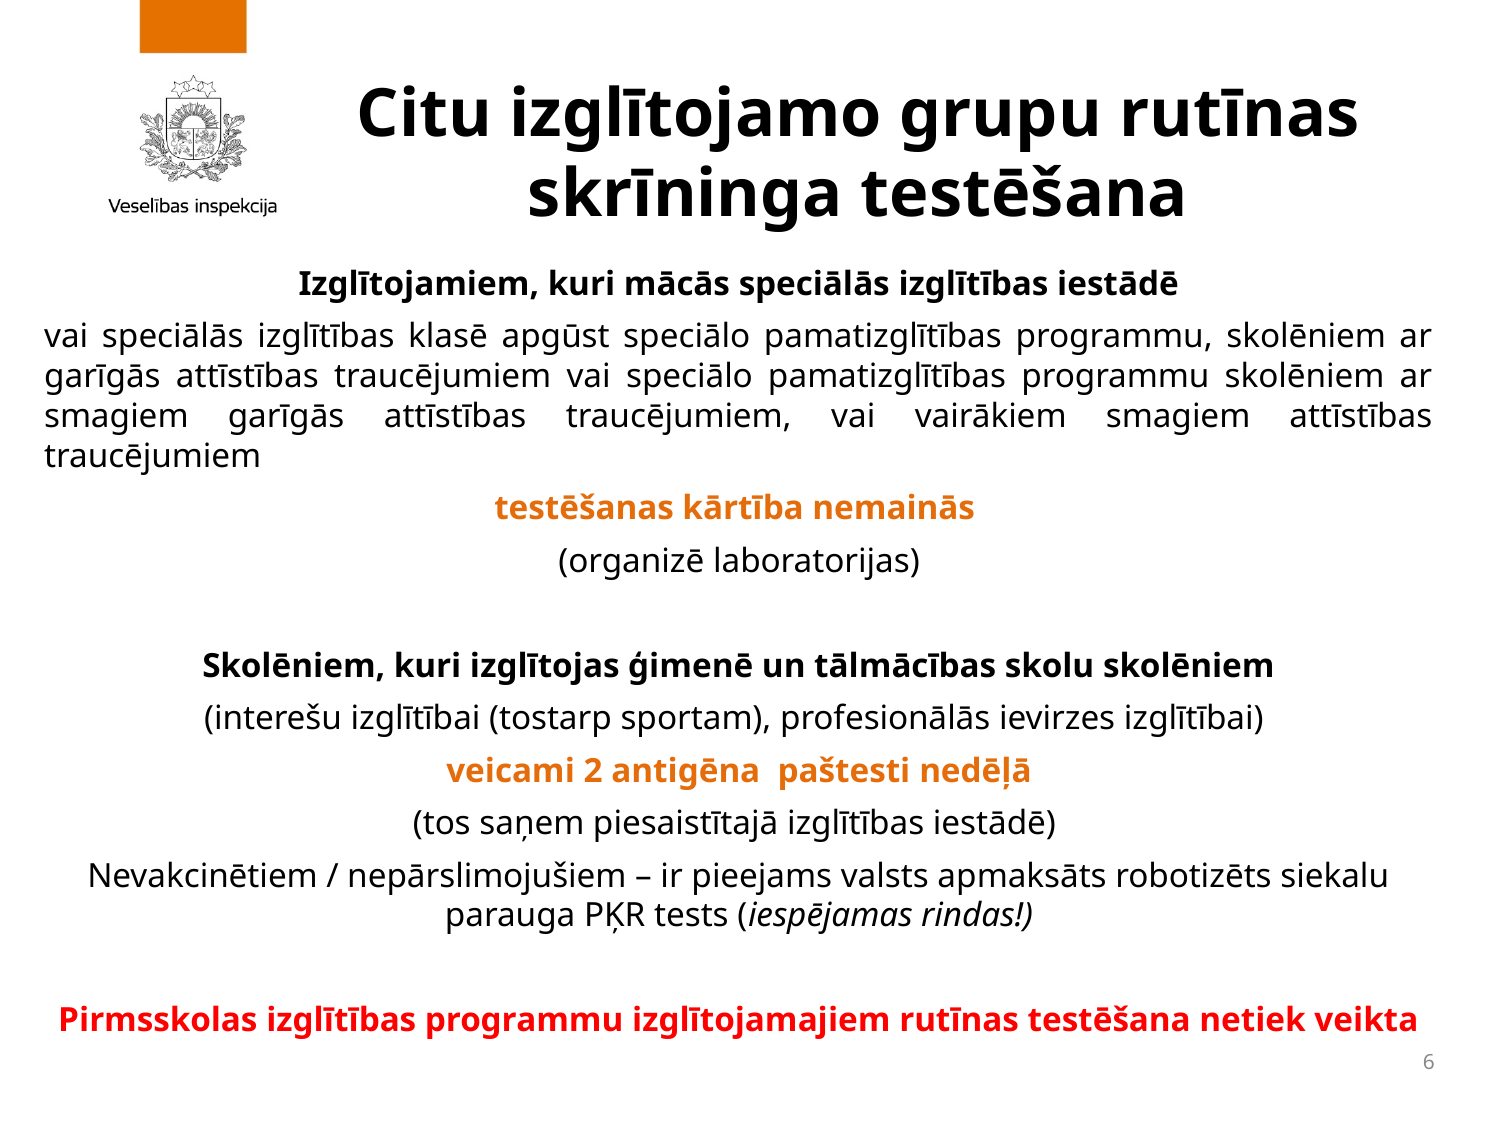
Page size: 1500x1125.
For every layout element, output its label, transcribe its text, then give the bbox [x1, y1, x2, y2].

slide_number 6 [1400, 1037, 1450, 1088]
title Citu izglītojamo grupu rutīnas skrīninga testēšana [291, 62, 1426, 233]
picture [48, 0, 338, 254]
list Izglītojamiem, kuri mācās speciālās izglītības iestādē vai speciālās izglītības klasē apgūst speciālo pamatizglītības programmu, skolēniem ar garīgās attīstības traucējumiem vai speciālo pamatizglītības programmu skolēniem ar smagiem garīgās attīstības traucējumiem, vai vairākiem smagiem attīstības traucējumiem testēšanas kārtība nemainās (organizē laboratorijas) Skolēniem, kuri izglītojas ģimenē un tālmācības skolu skolēniem (interešu izglītībai (tostarp sportam), profesionālās ievirzes izglītībai) veicami 2 antigēna paštesti nedēļā (tos saņem piesaistītajā izglītības iestādē) Nevakcinētiem / nepārslimojušiem – ir pieejams valsts apmaksāts robotizēts siekalu parauga PĶR tests (iespējamas rindas!) Pirmsskolas izglītības programmu izglītojamajiem rutīnas testēšana netiek veikta [28, 254, 1451, 1112]
